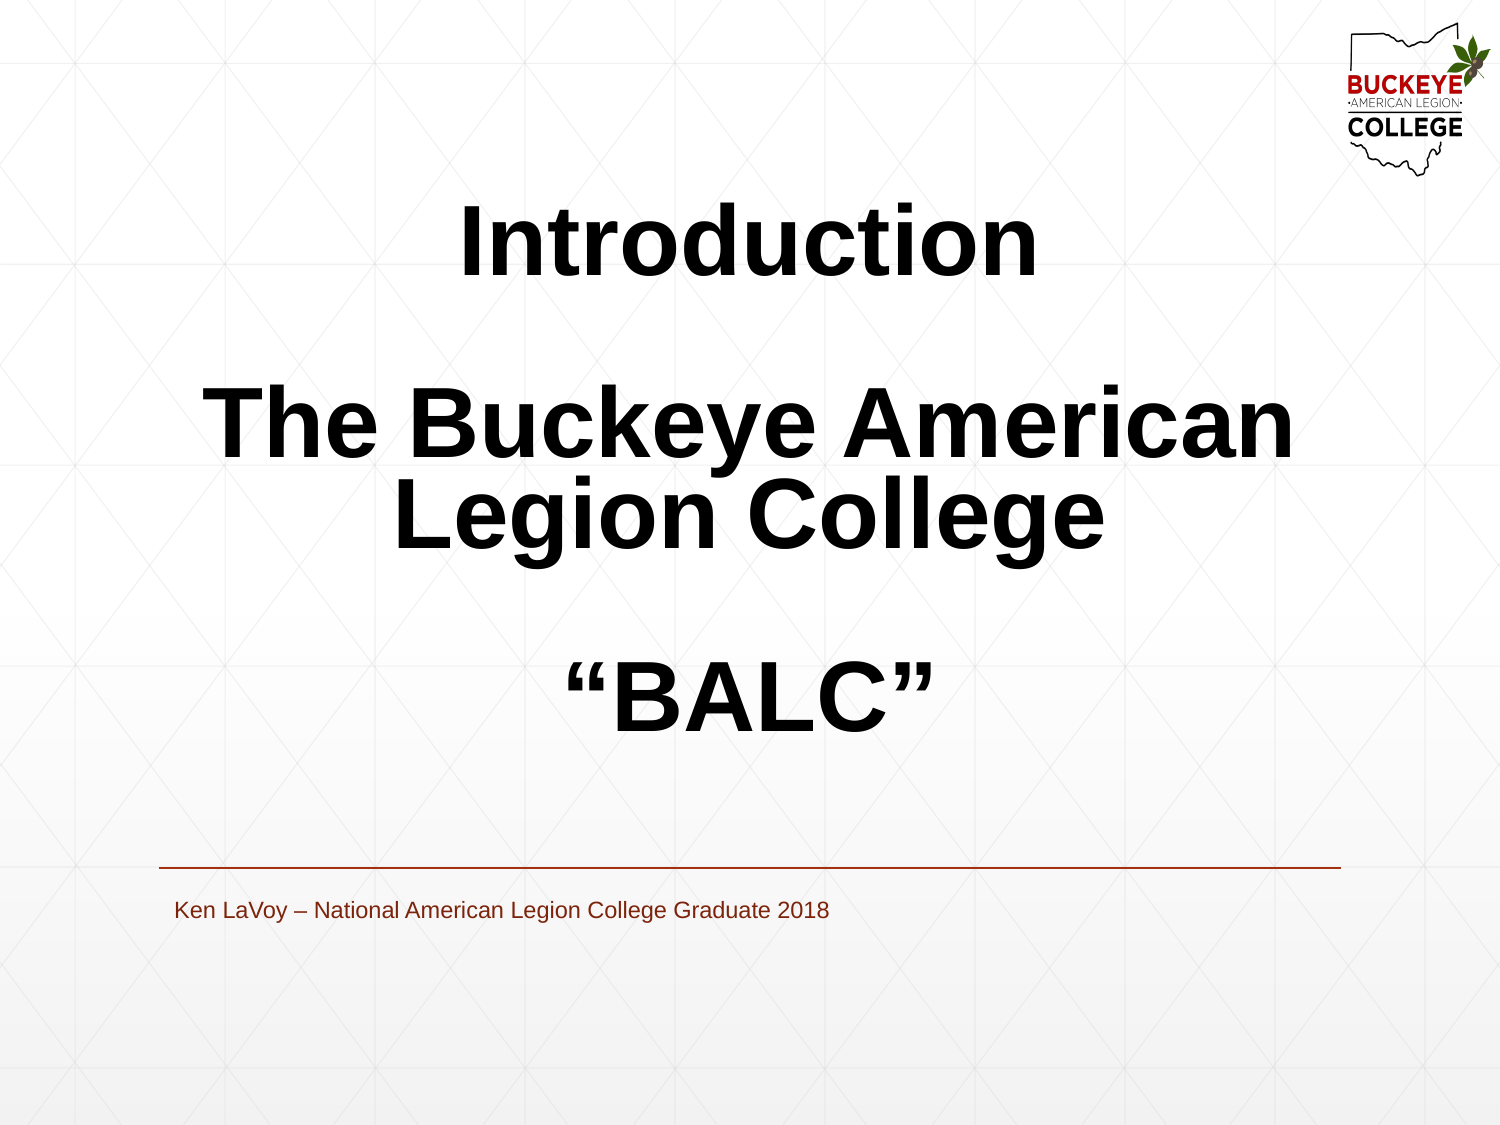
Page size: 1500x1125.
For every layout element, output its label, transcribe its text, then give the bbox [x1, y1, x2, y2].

title Introduction The Buckeye American Legion College “BALC” [159, 189, 1341, 757]
picture [1337, 17, 1492, 182]
subtitle Ken LaVoy – National American Legion College Graduate 2018 [159, 891, 1341, 967]
